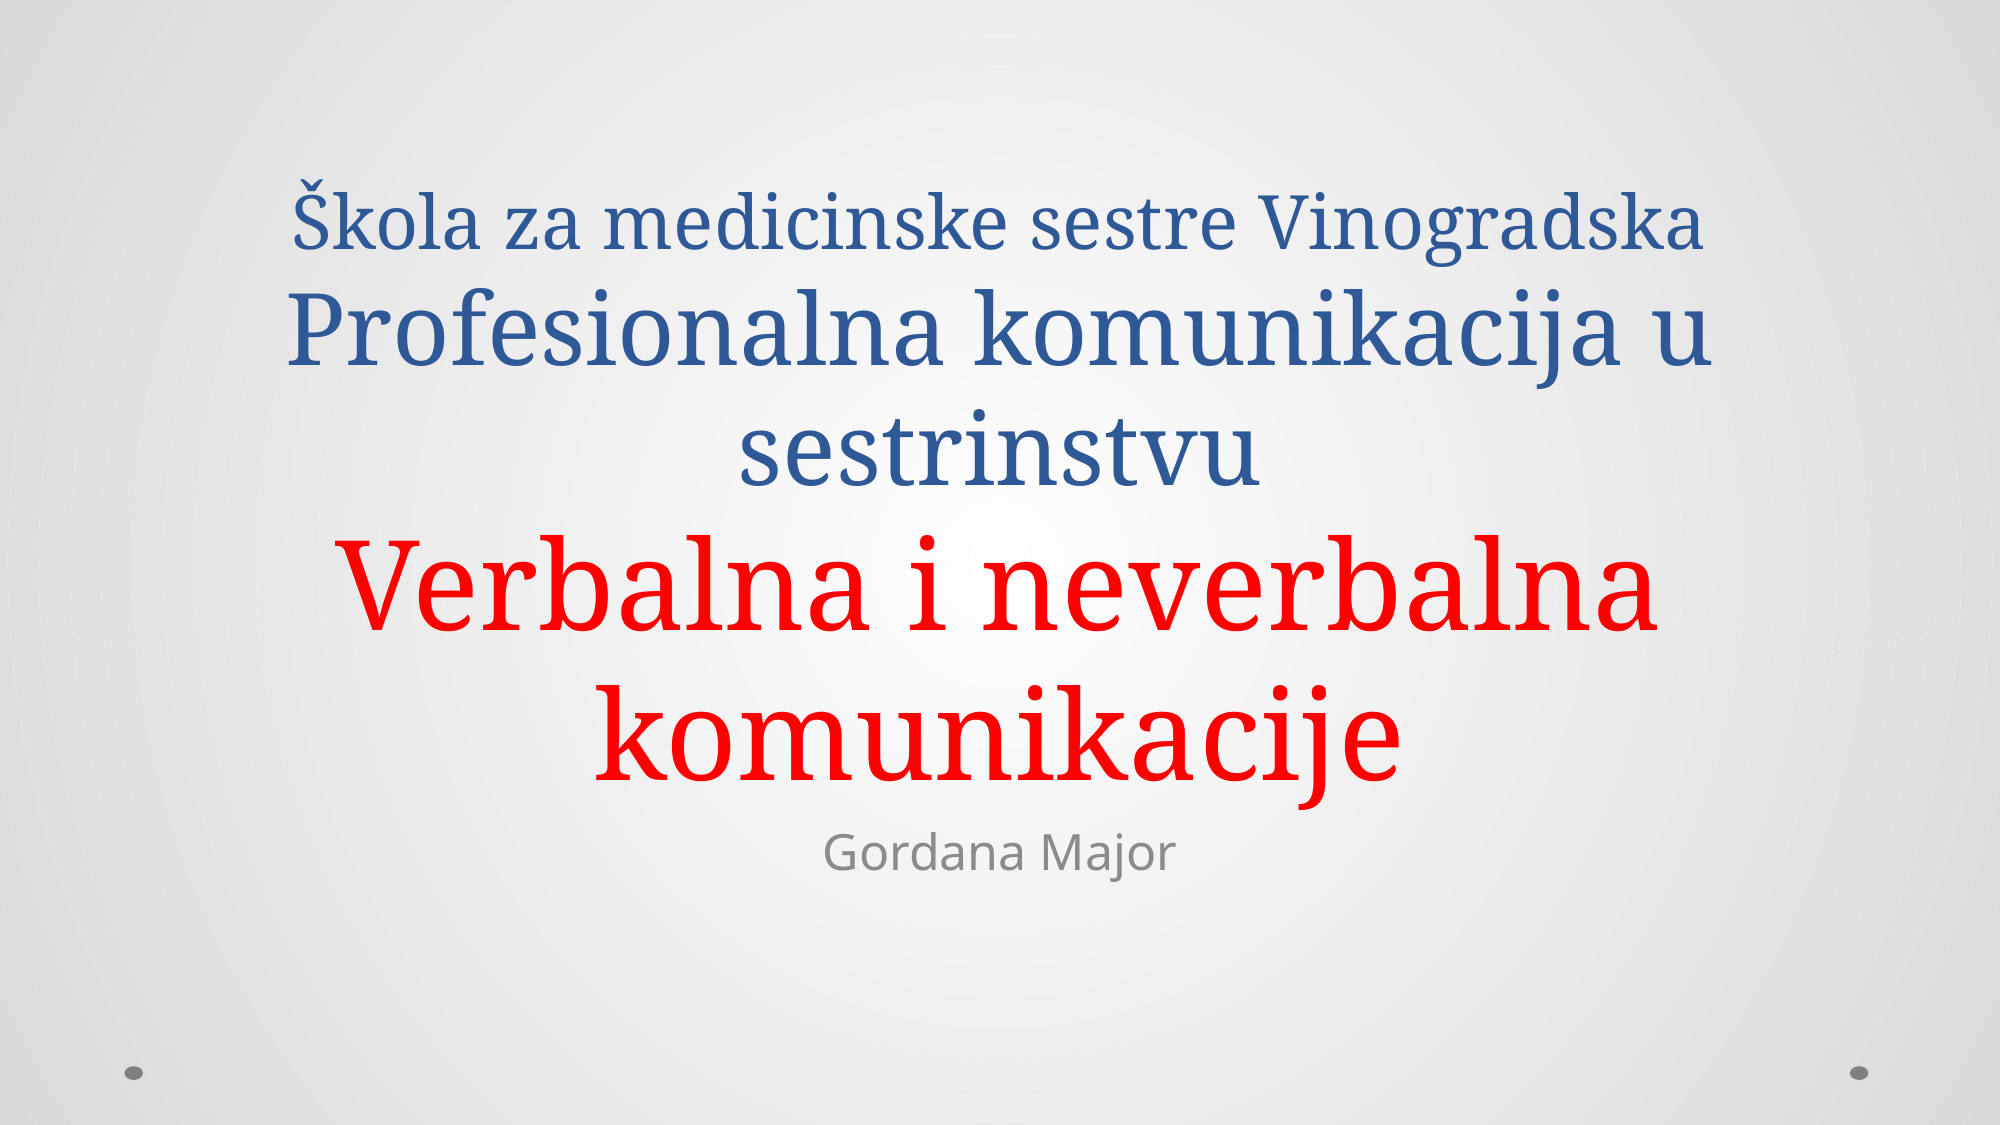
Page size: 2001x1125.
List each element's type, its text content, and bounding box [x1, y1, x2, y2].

subtitle Gordana Major [300, 812, 1700, 1013]
title Škola za medicinske sestre Vinogradska Profesionalna komunikacija u sestrinstvu Verbalna i neverbalna komunikacije [150, 99, 1850, 813]
